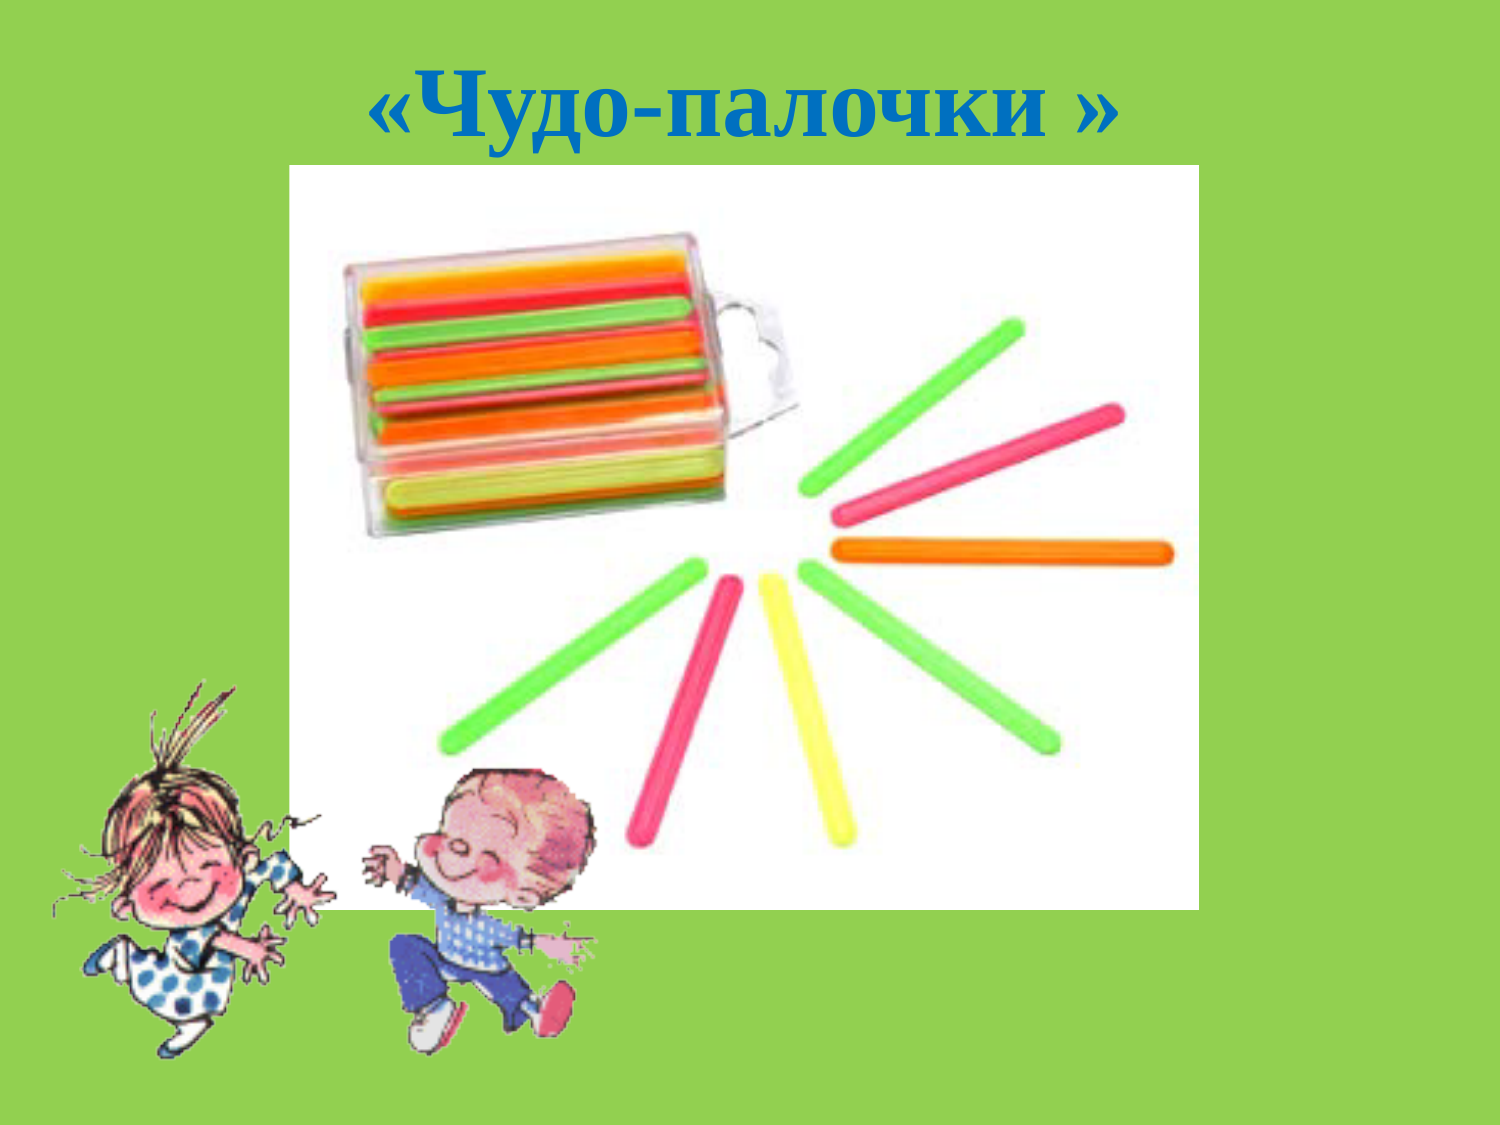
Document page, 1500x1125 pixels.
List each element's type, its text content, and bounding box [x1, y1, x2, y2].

picture [29, 164, 1200, 1086]
text_box «Чудо-палочки » [349, 28, 1139, 163]
